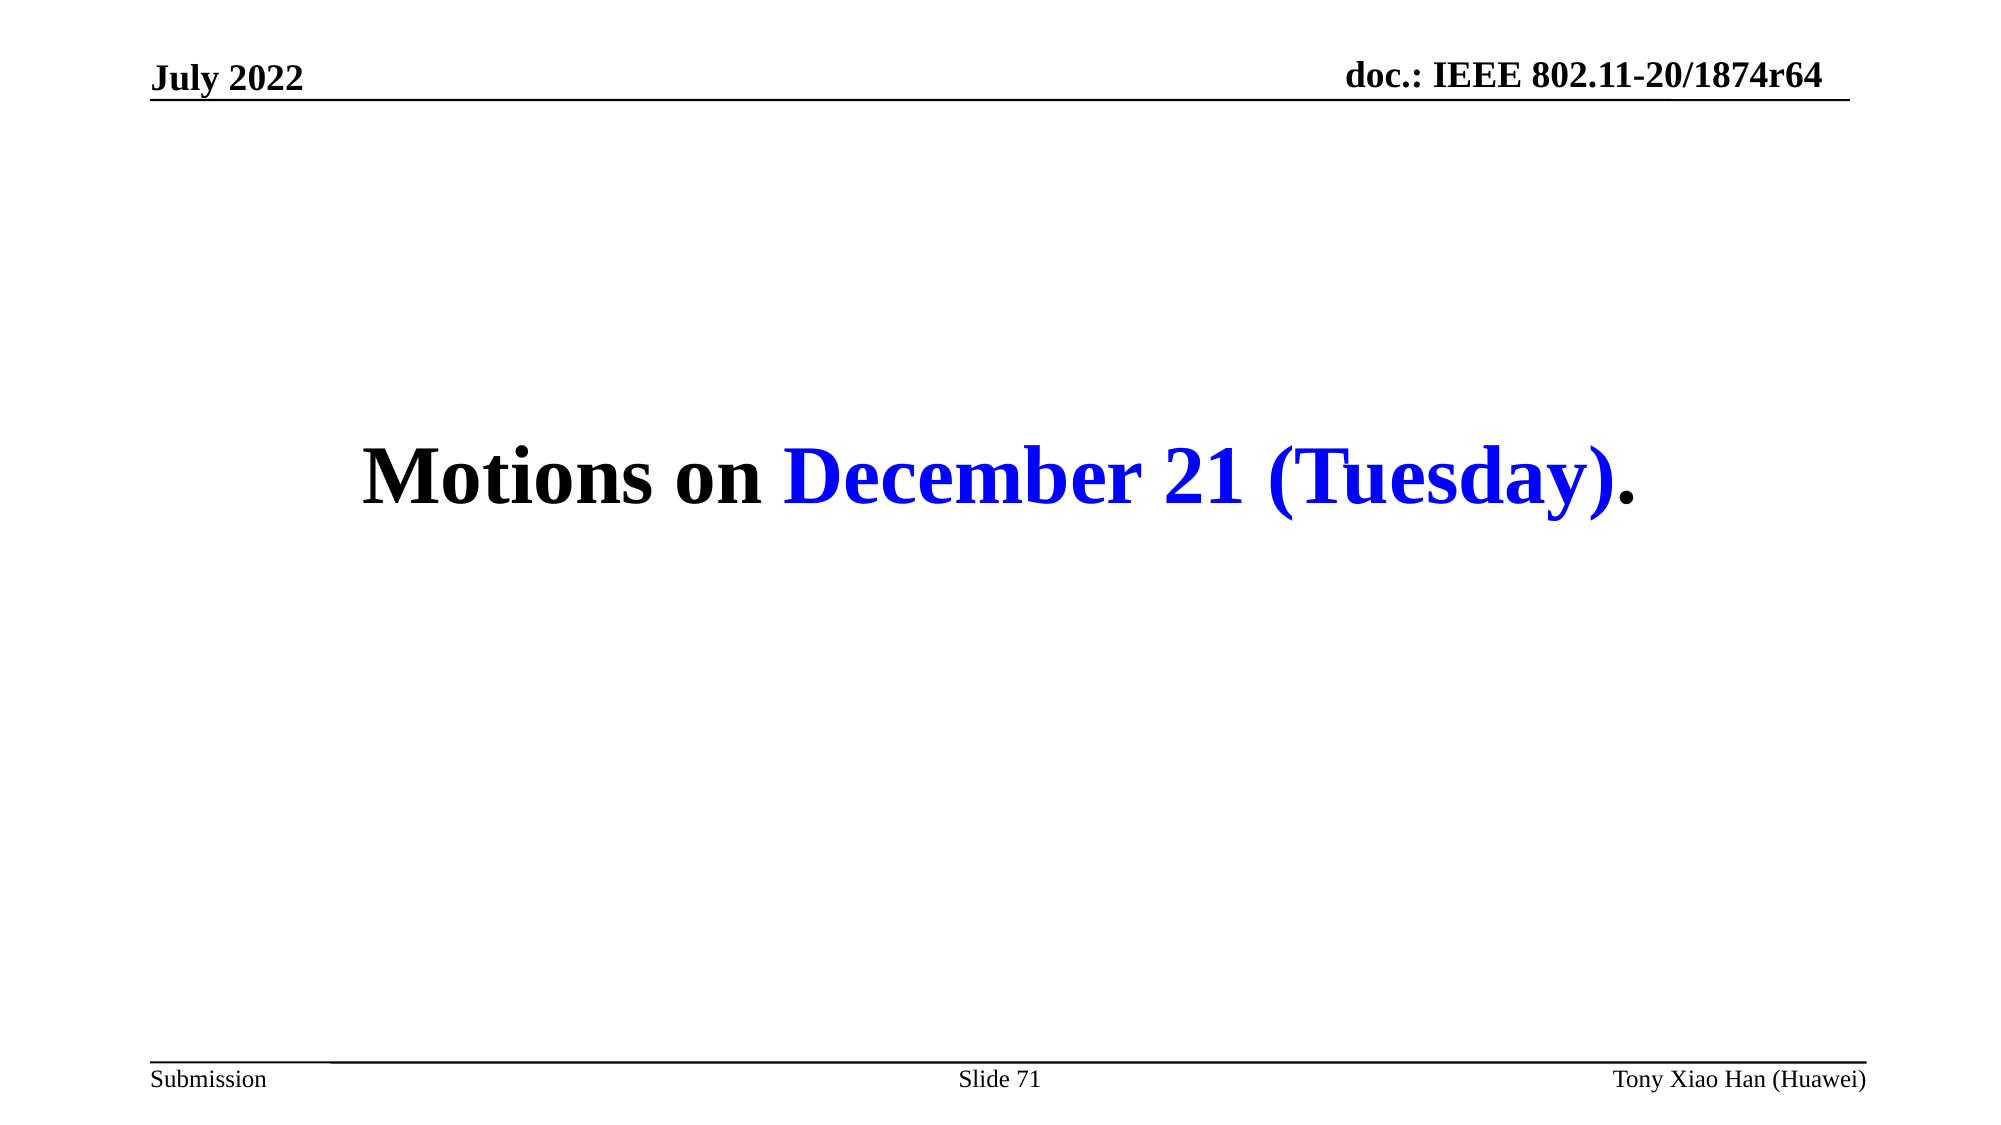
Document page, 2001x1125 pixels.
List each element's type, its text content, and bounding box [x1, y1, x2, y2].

text_box Motions on December 21 (Tuesday). [331, 412, 1669, 950]
